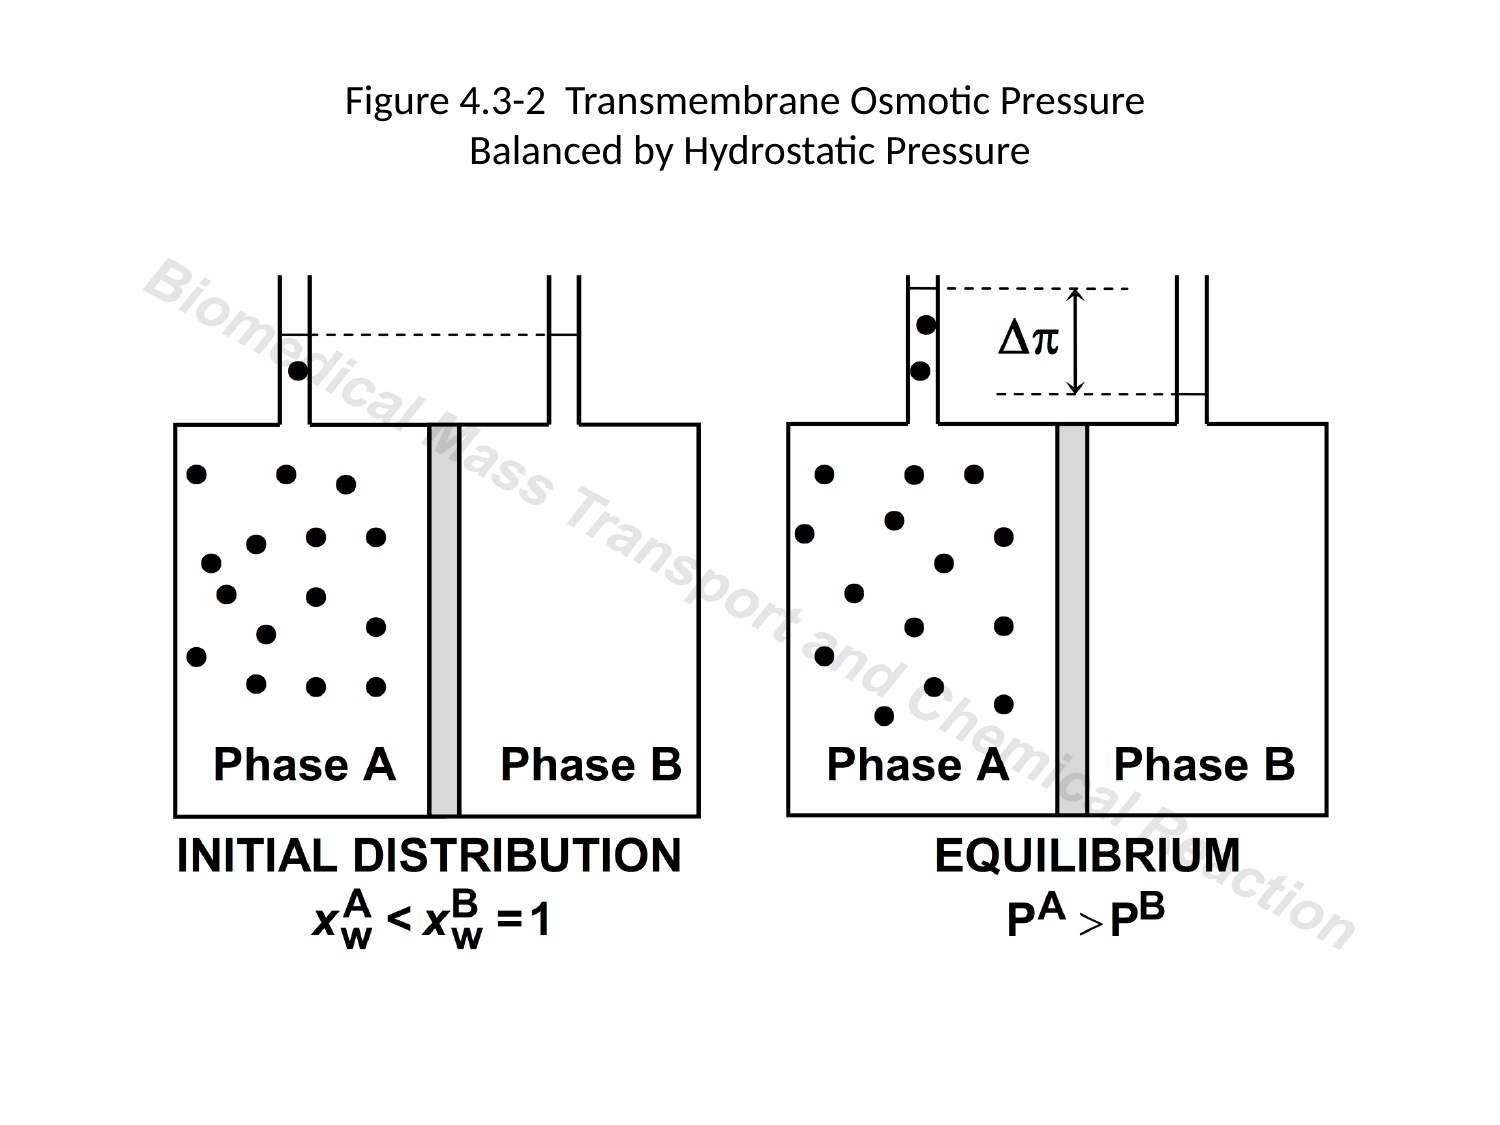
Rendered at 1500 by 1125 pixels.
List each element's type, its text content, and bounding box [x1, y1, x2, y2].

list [112, 224, 1380, 991]
title Figure 4.3-2 Transmembrane Osmotic Pressure Balanced by Hydrostatic Pressure [75, 45, 1425, 200]
